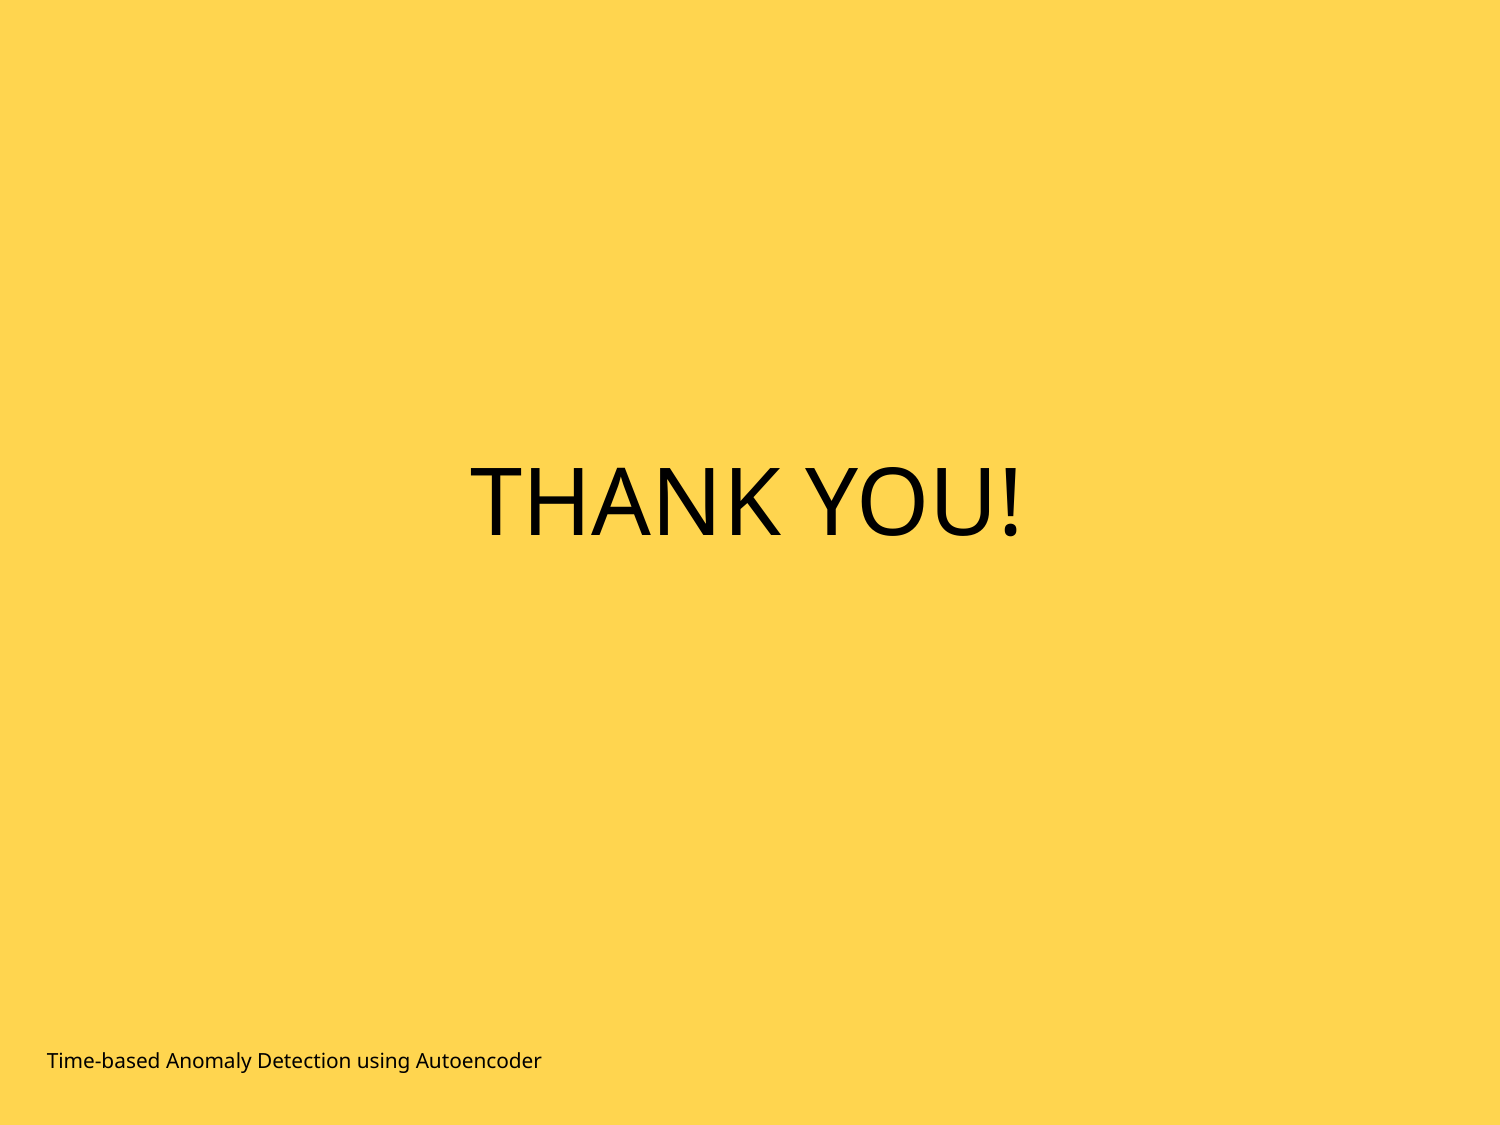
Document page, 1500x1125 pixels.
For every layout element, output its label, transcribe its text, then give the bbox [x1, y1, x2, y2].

footer Time-based Anomaly Detection using Autoencoder [31, 1039, 675, 1081]
title THANK YOU! [35, 390, 1459, 563]
